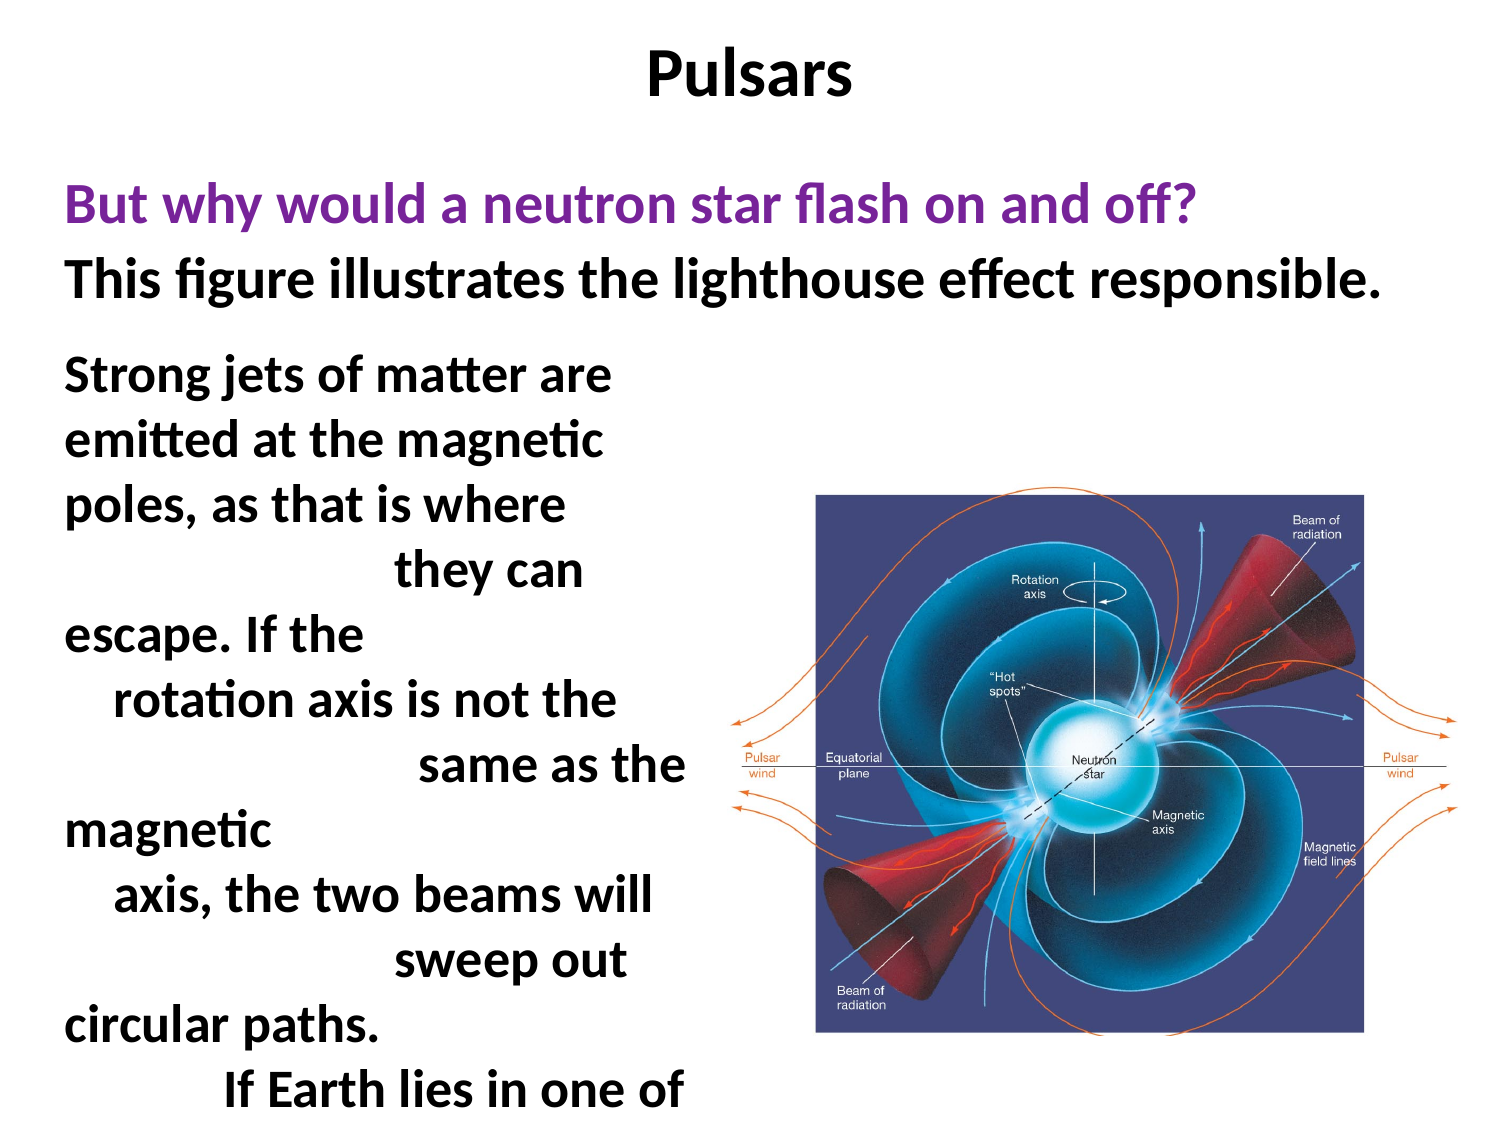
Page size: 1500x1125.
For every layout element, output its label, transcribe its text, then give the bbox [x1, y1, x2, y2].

picture [726, 483, 1461, 1036]
text_box This figure illustrates the lighthouse effect responsible. [49, 233, 1475, 319]
text_box But why would a neutron star flash on and off? [49, 158, 1463, 233]
title Pulsars [112, 18, 1388, 119]
text_box Strong jets of matter are emitted at the magnetic poles, as that is where they can escape. If the rotation axis is not the same as the magnetic axis, the two beams will sweep out circular paths. If Earth lies in one of those paths, we will see the star blinking on and off. [49, 331, 725, 1125]
